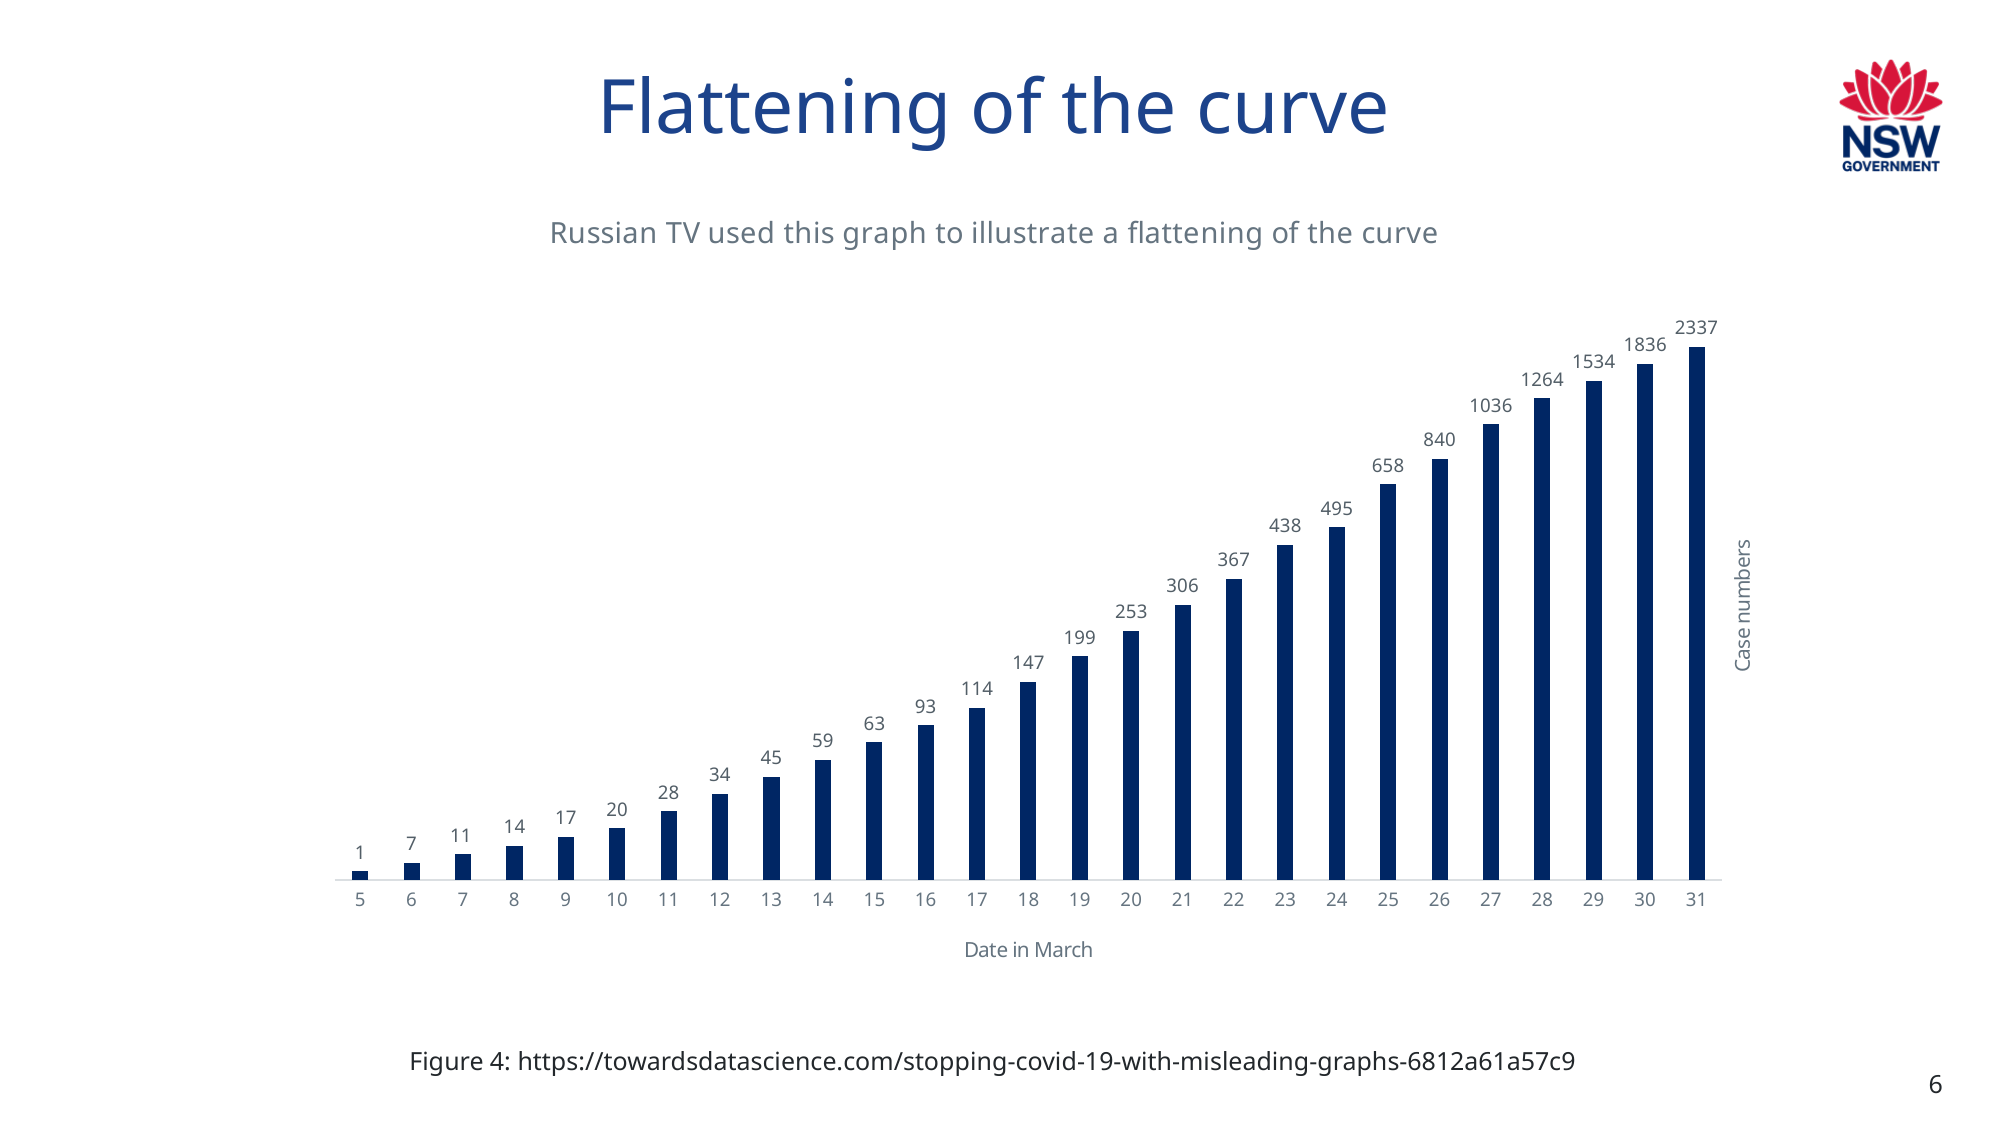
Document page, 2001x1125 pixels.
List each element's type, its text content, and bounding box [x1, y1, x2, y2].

chart [237, 179, 1763, 995]
text_box Figure 4: https://towardsdatascience.com/stopping-covid-19-with-misleading-graphs-6812a61a57c9 [409, 1050, 1591, 1076]
slide_number 6 [1824, 1068, 1943, 1099]
picture [1839, 59, 1943, 172]
title Flattening of the curve [596, 59, 1403, 149]
